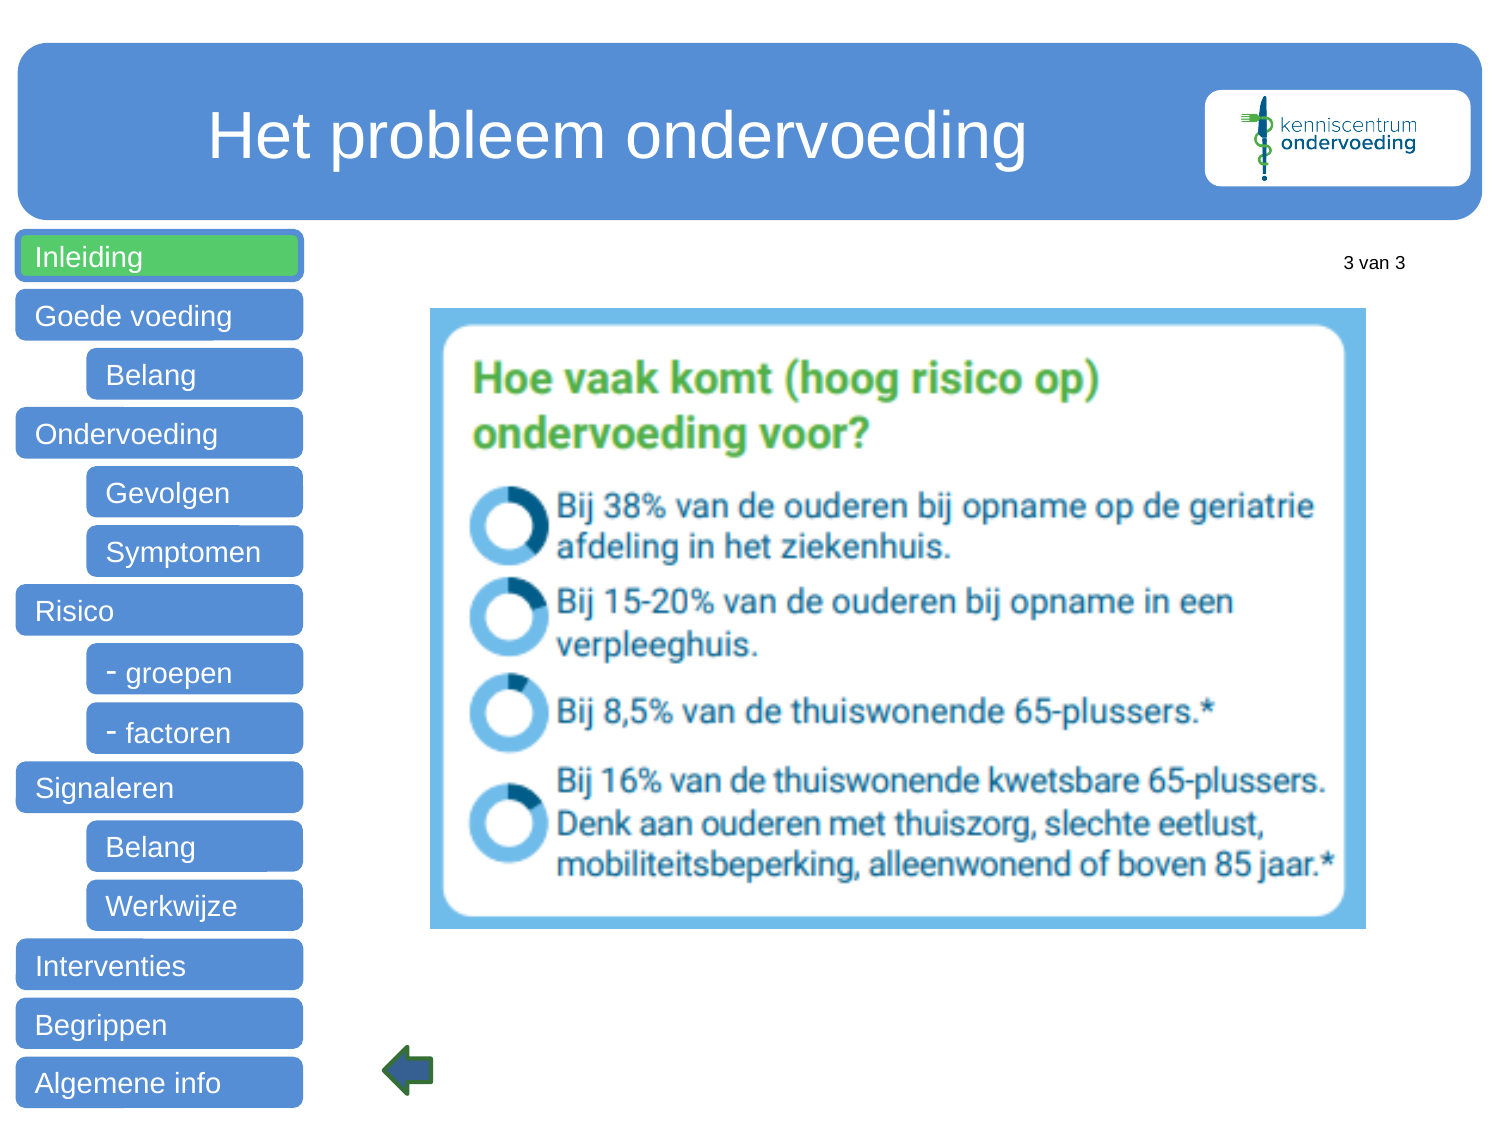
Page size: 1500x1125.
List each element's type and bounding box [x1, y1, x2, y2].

picture [1241, 96, 1417, 182]
text_box [17, 42, 1483, 1107]
picture [430, 308, 1366, 930]
